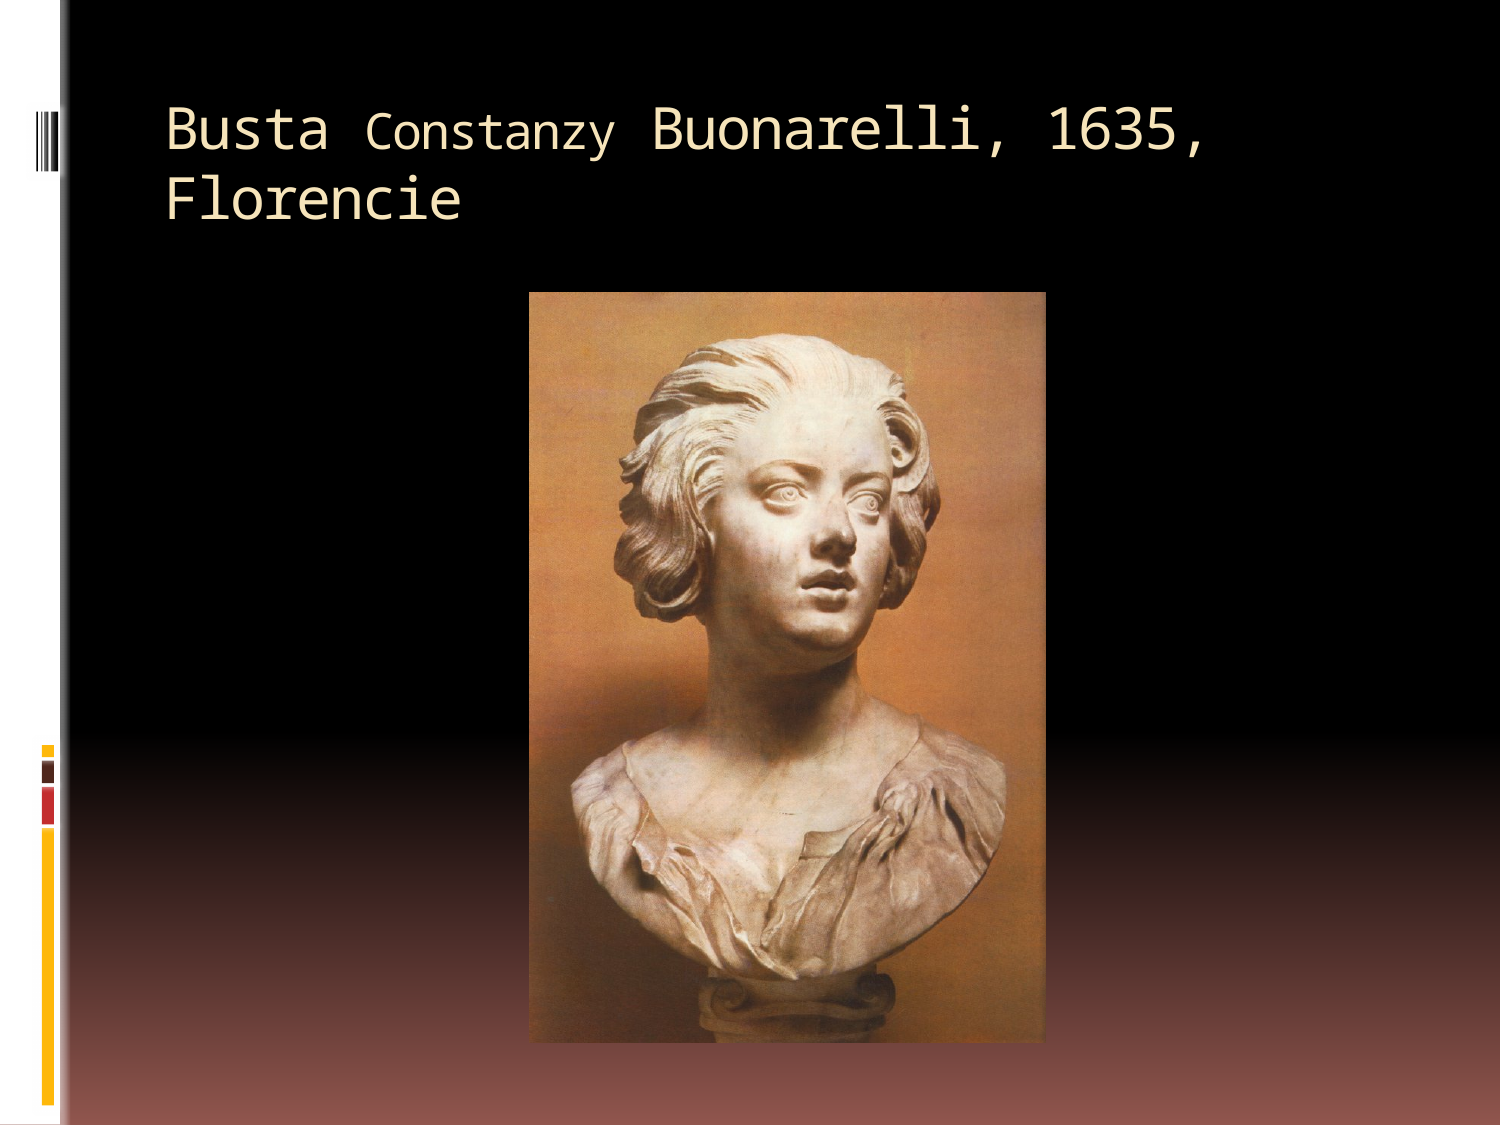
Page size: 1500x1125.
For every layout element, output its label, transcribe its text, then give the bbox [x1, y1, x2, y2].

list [529, 292, 1046, 1044]
title Busta Constanzy Buonarelli, 1635, Florencie [150, 83, 1425, 234]
